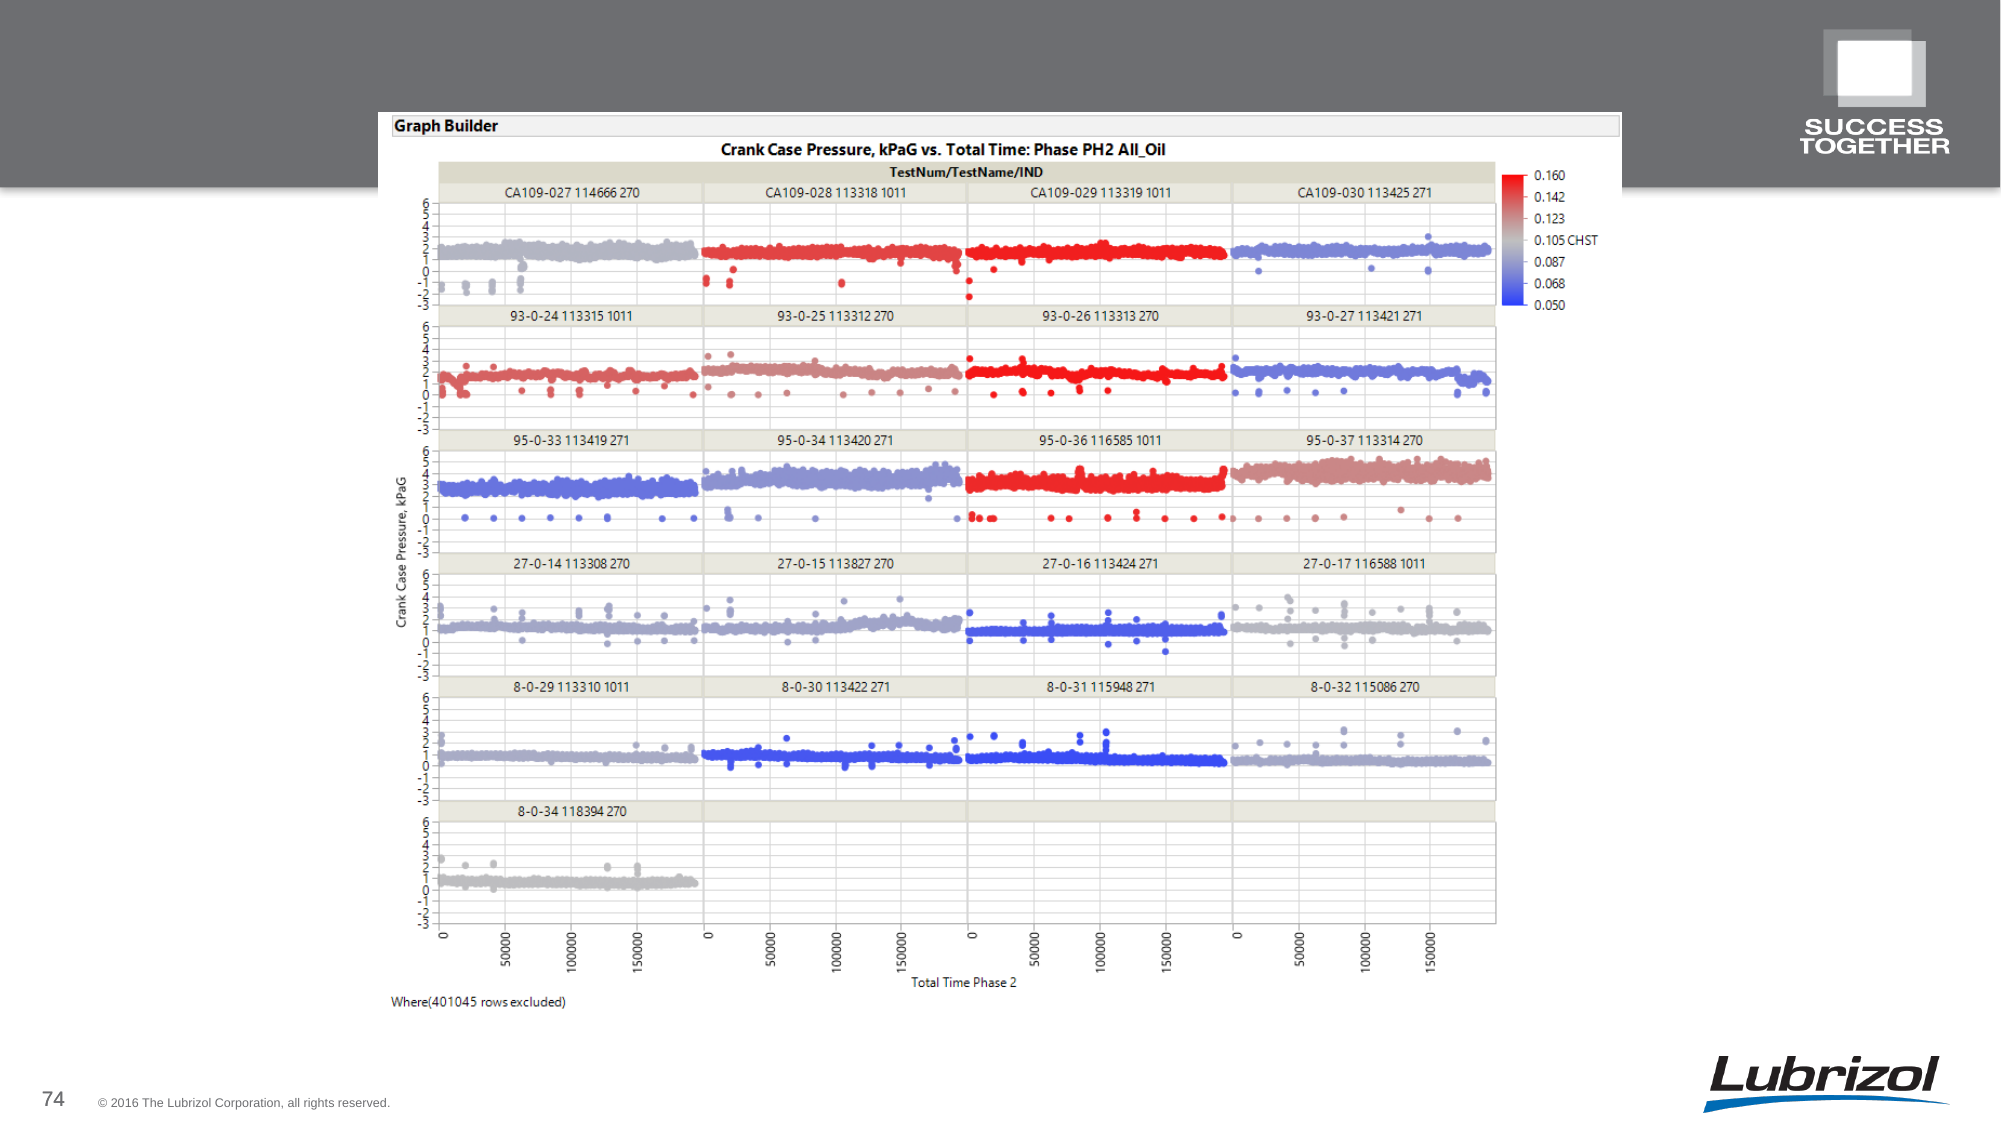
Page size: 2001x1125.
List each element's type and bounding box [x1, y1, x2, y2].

picture [378, 112, 1622, 1013]
picture [1703, 1056, 1950, 1113]
picture [1800, 23, 1950, 158]
